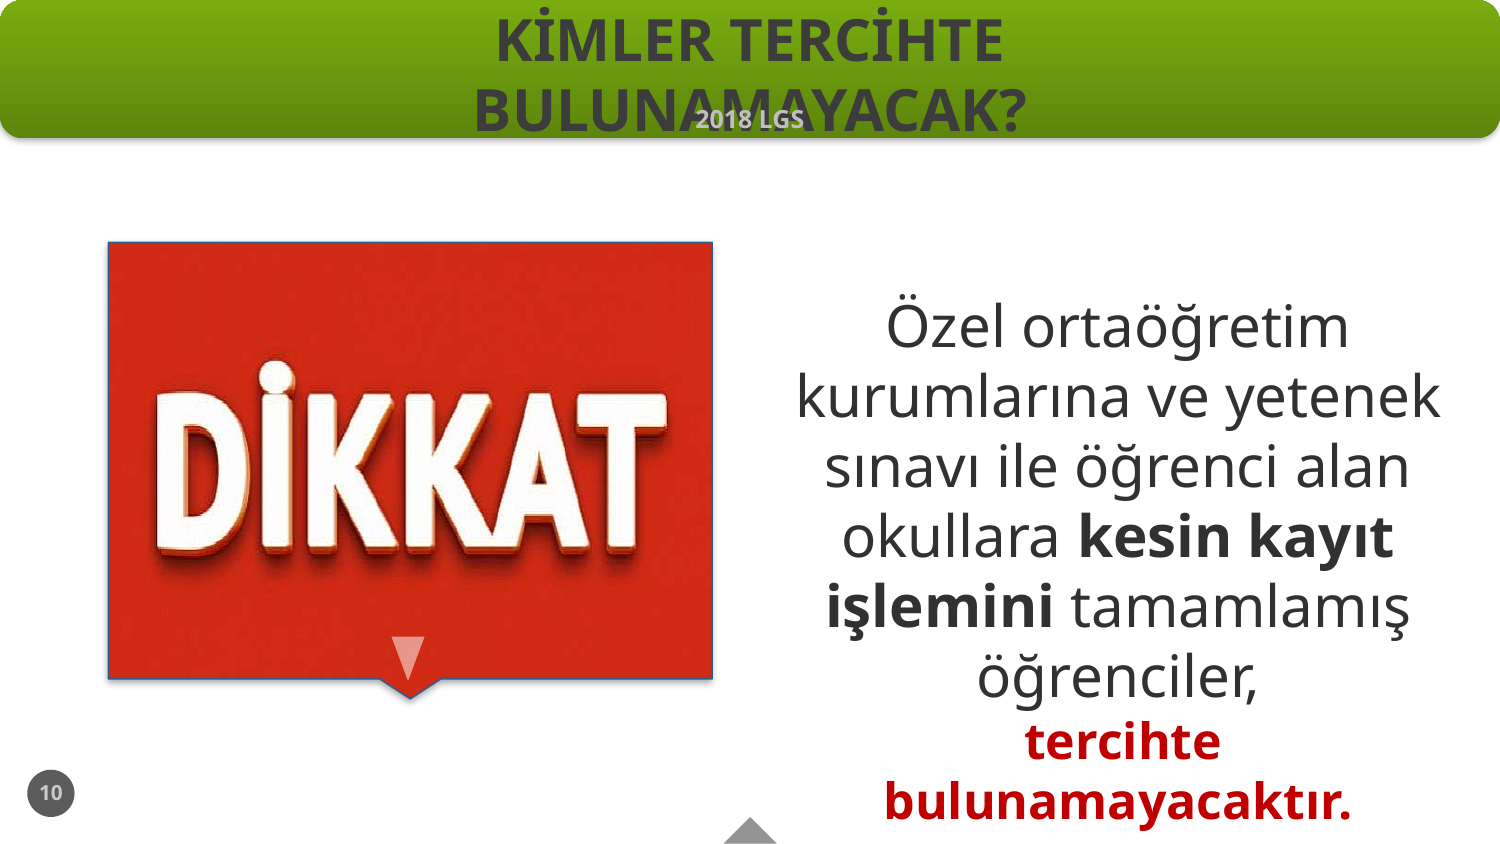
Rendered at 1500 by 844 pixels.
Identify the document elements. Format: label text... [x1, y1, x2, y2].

text_box Özel ortaöğretim kurumlarına ve yetenek sınavı ile öğrenci alan okullara kesin kayıt işlemini tamamlamış öğrenciler, tercihte bulunamayacaktır. [777, 289, 1459, 830]
text_box [0, 0, 1500, 139]
title KİMLER TERCİHTE BULUNAMAYACAK? [287, 43, 1213, 102]
text_box [107, 241, 713, 700]
text_box [389, 634, 427, 684]
slide_number 10 [13, 770, 89, 816]
list 2018 LGS [412, 101, 1088, 135]
